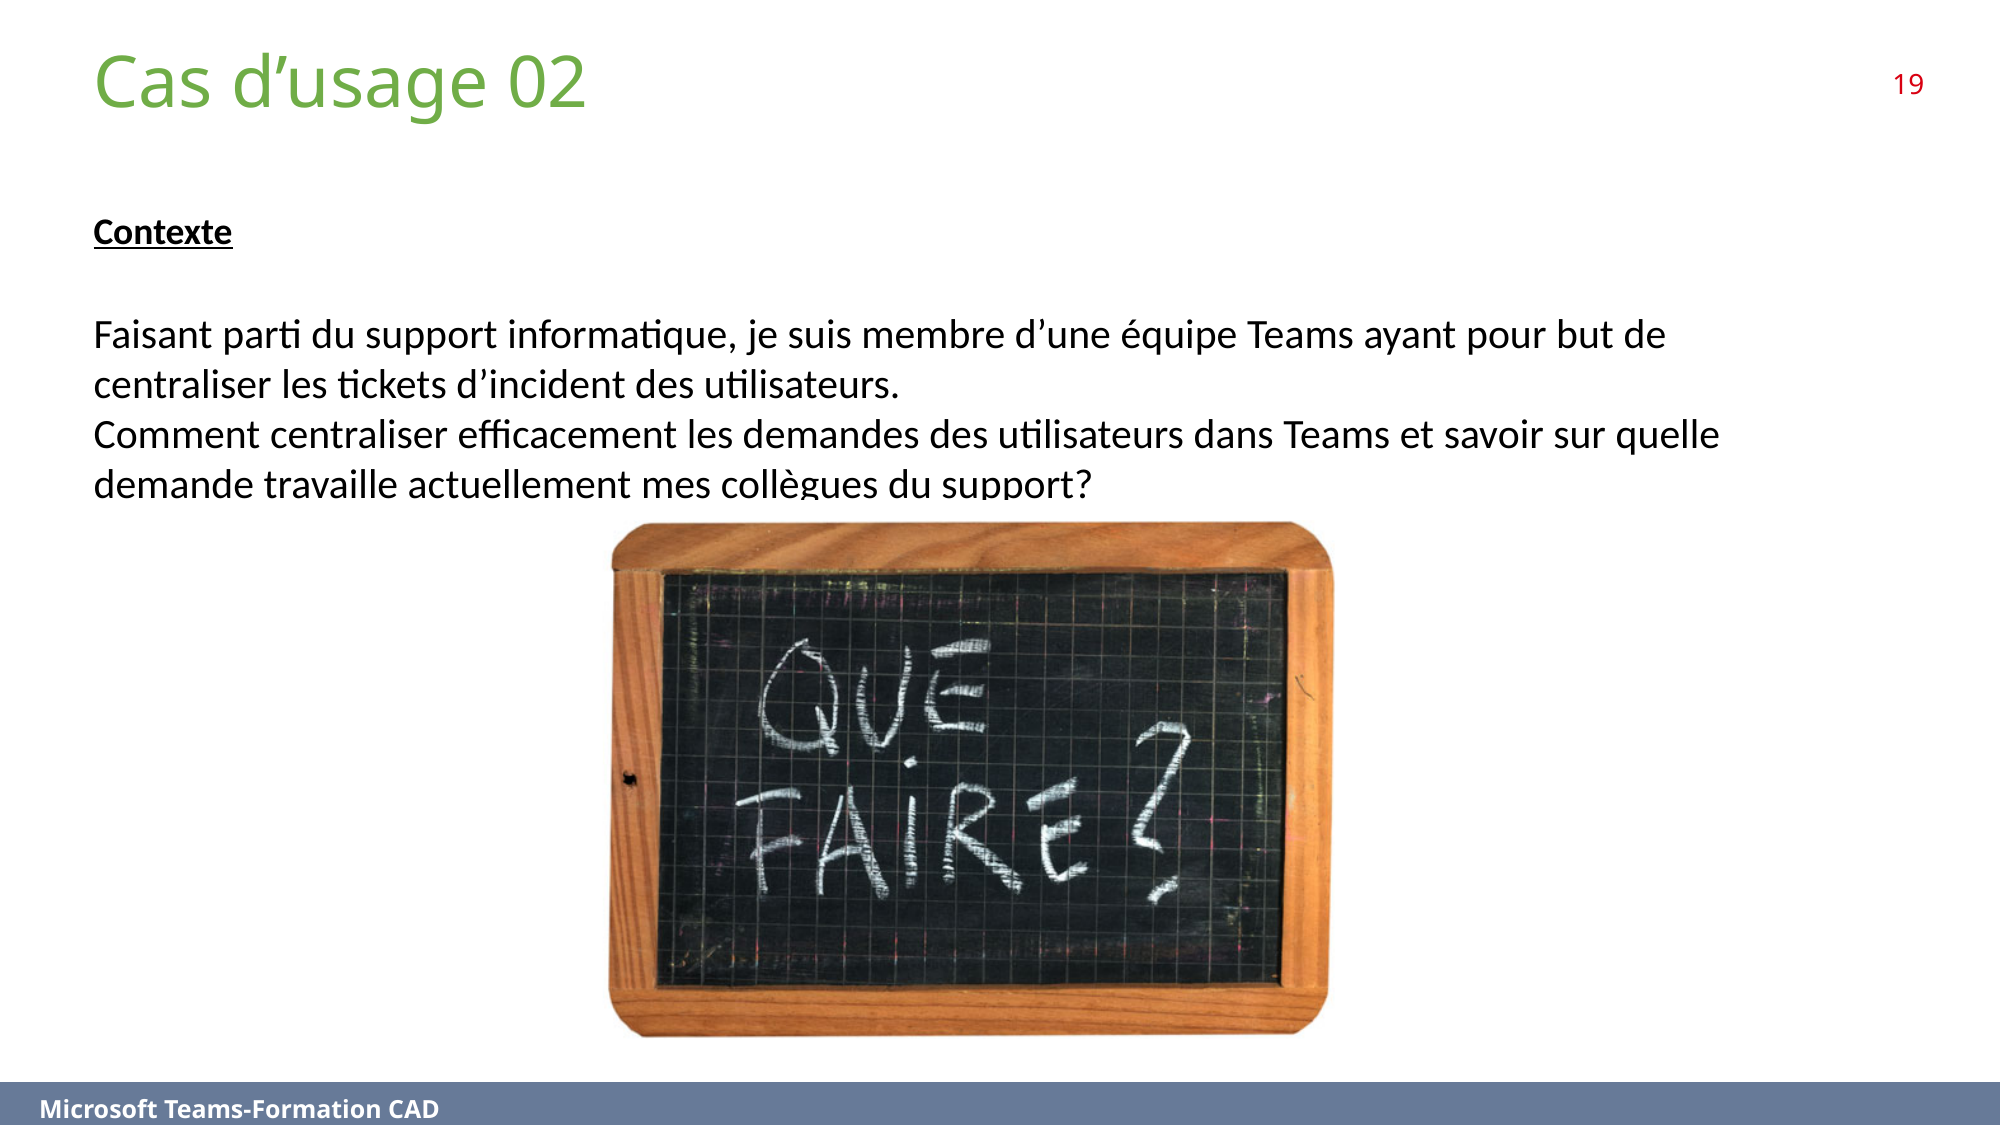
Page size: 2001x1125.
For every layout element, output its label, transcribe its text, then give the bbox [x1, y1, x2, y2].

title Cas d’usage 02 [78, 38, 1837, 131]
picture [593, 500, 1355, 1058]
slide_number 19 [1868, 56, 1948, 116]
text_box Contexte [78, 199, 315, 260]
text_box Faisant parti du support informatique, je suis membre d’une équipe Teams ayant pour but de centraliser les tickets d’incident des utilisateurs. Comment centraliser efficacement les demandes des utilisateurs dans Teams et savoir sur quelle demande travaille actuellement mes collègues du support? [78, 299, 1801, 515]
